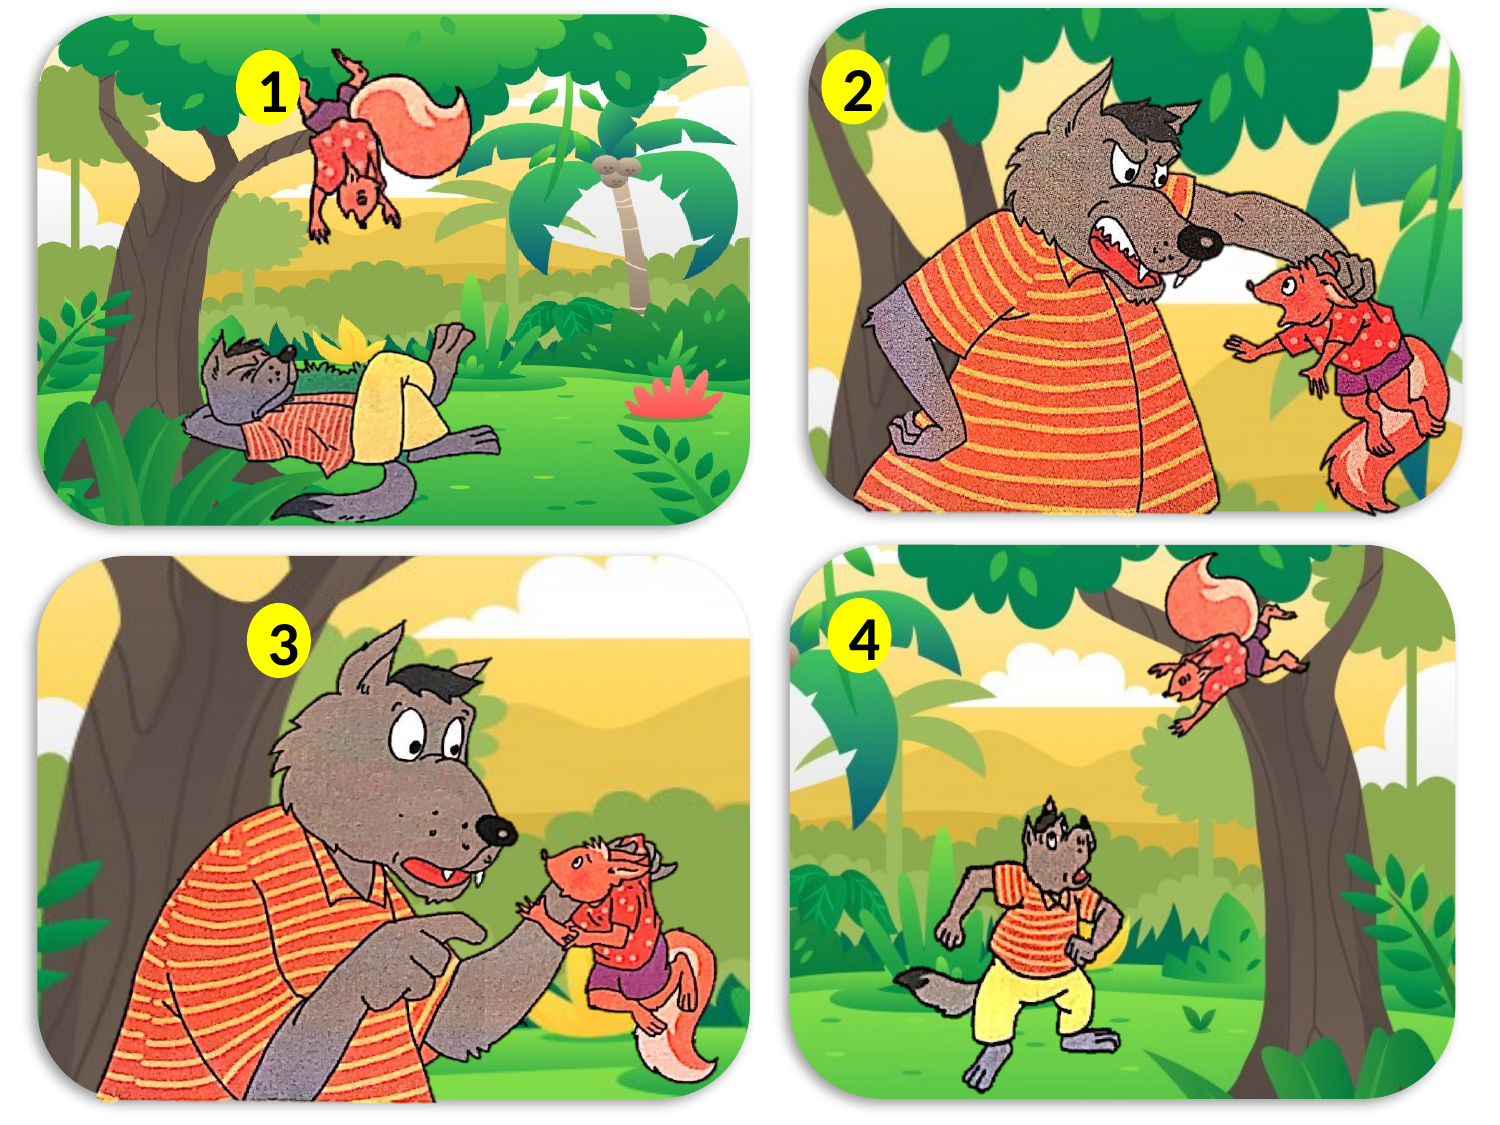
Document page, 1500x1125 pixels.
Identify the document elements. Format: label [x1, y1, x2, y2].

text_box [827, 590, 892, 682]
text_box [821, 41, 886, 134]
text_box [37, 14, 751, 533]
text_box [37, 555, 751, 1113]
text_box [235, 42, 301, 134]
text_box [246, 595, 312, 687]
text_box [808, 7, 1463, 526]
text_box [789, 493, 1456, 1100]
